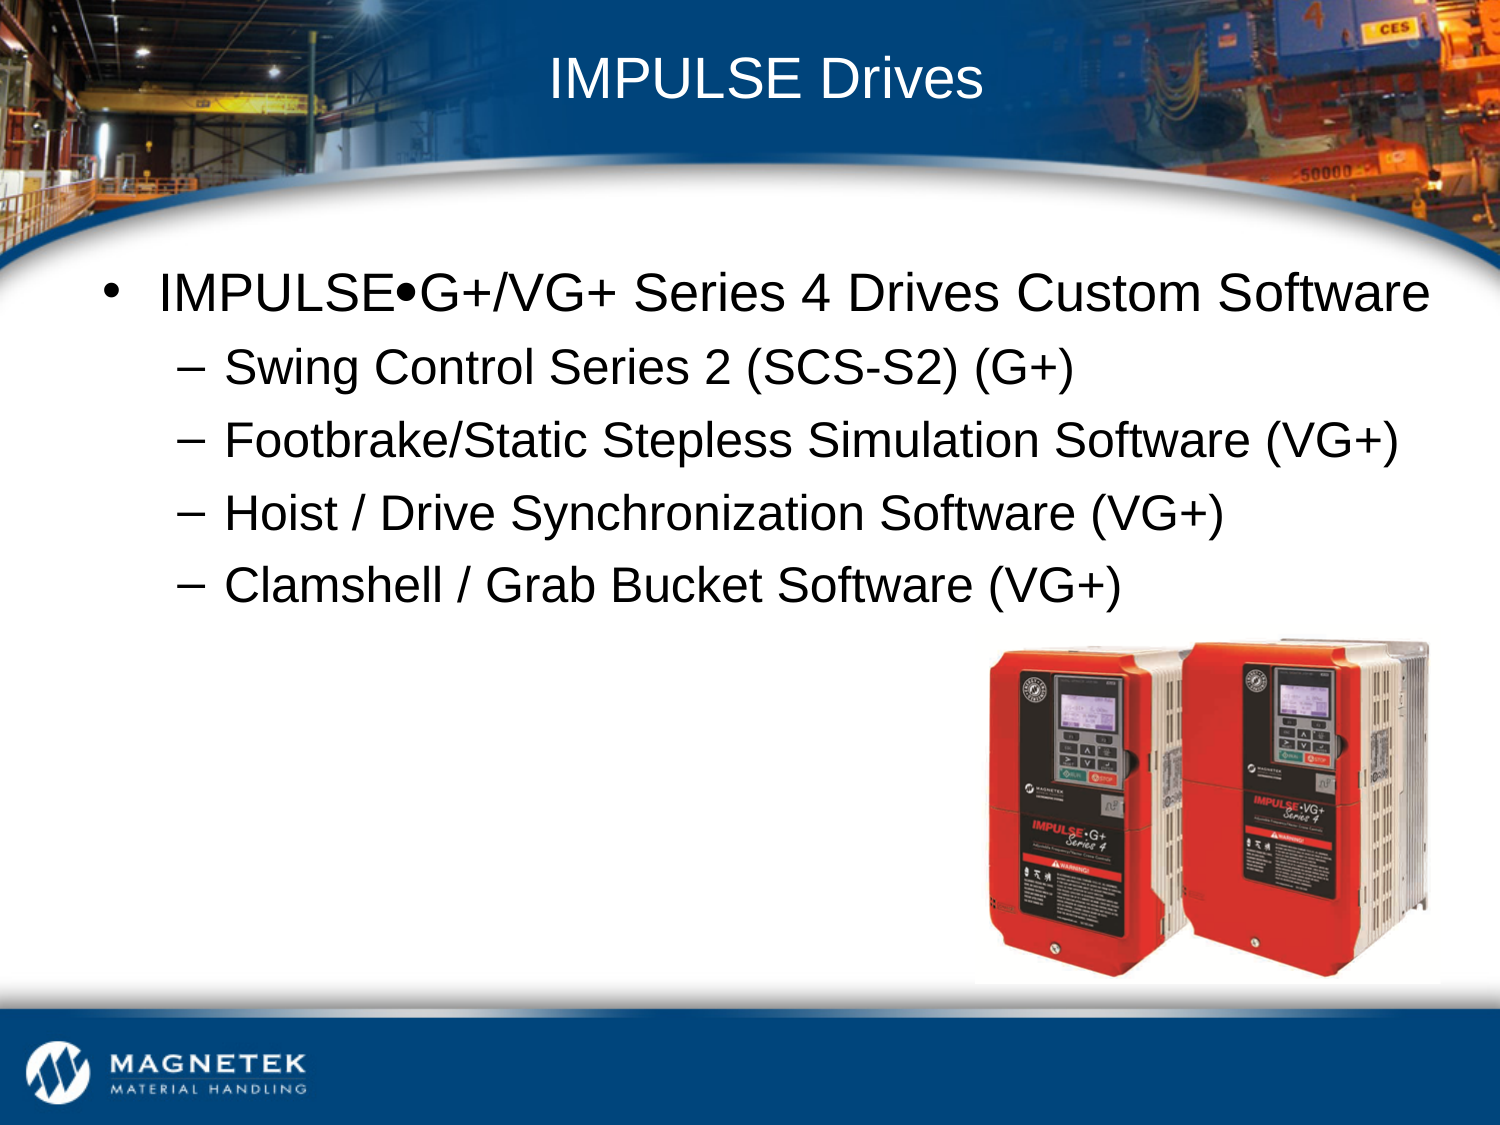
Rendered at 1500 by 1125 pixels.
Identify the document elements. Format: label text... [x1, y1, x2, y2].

list IMPULSEG+/VG+ Series 4 Drives Custom Software Swing Control Series 2 (SCS-S2) (G+) Footbrake/Static Stepless Simulation Software (VG+) Hoist / Drive Synchronization Software (VG+) Clamshell / Grab Bucket Software (VG+) [87, 249, 1450, 963]
title IMPULSE Drives [450, 0, 1100, 150]
picture [0, 0, 1500, 1125]
